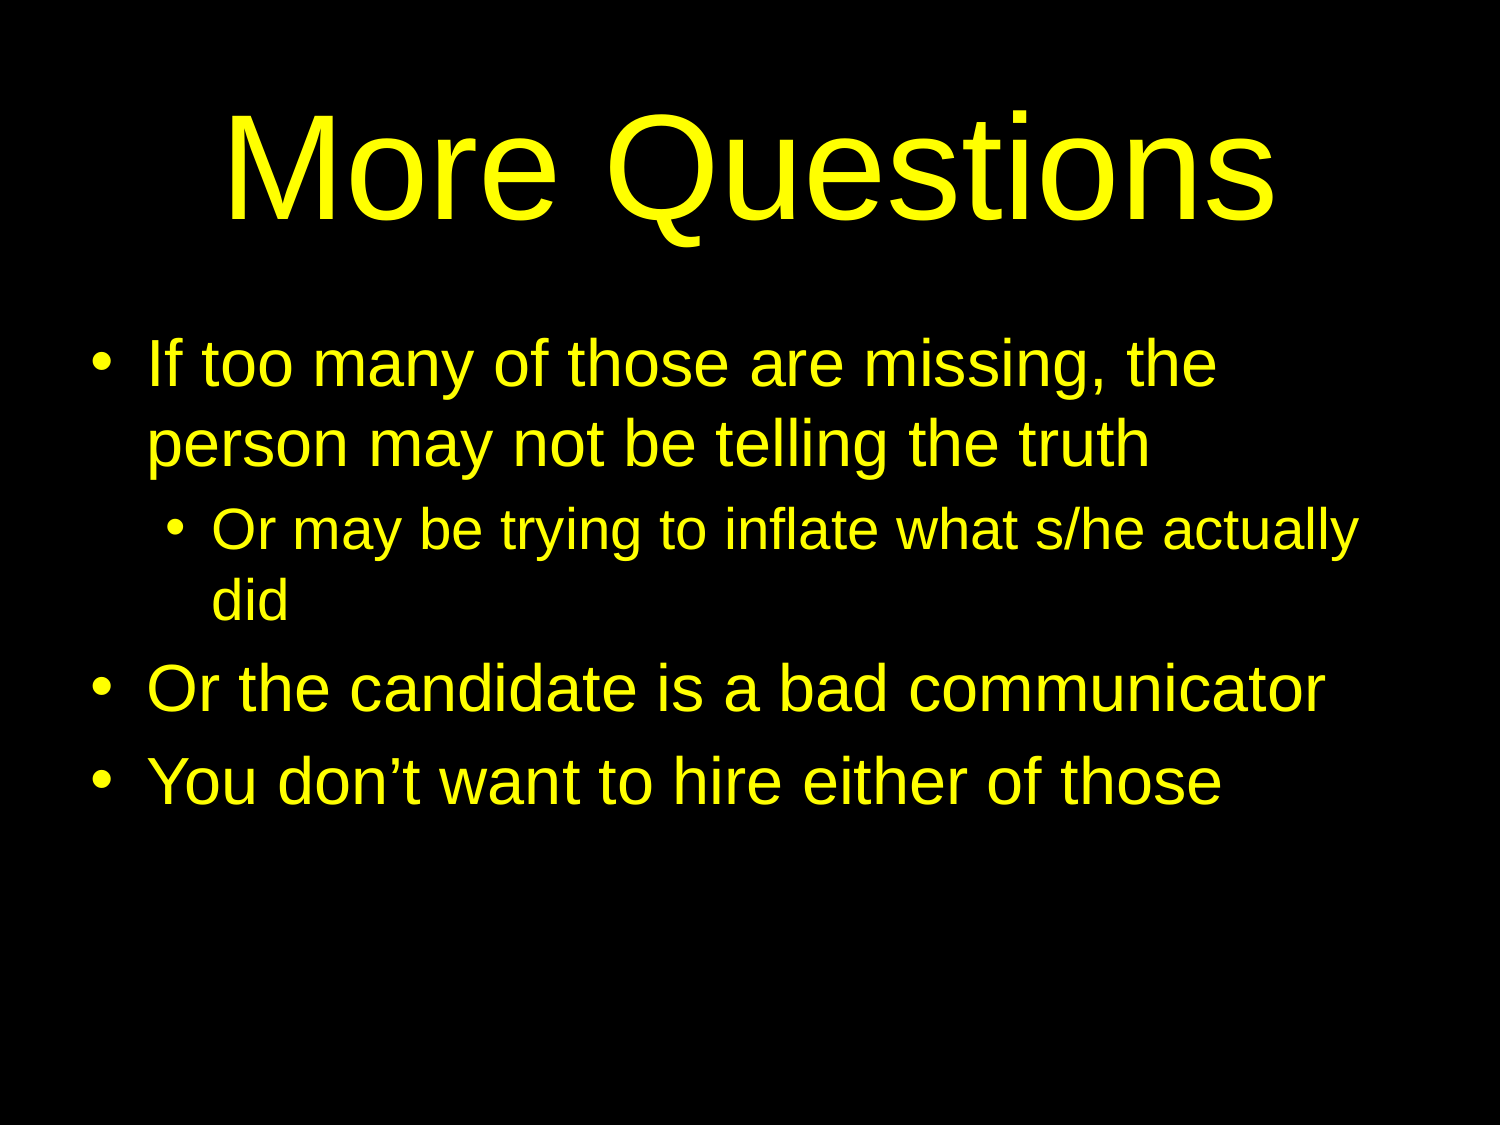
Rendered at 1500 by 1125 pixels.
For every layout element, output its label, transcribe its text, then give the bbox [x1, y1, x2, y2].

title More Questions [75, 45, 1425, 275]
list If too many of those are missing, the person may not be telling the truth Or may be trying to inflate what s/he actually did Or the candidate is a bad communicator You don’t want to hire either of those [75, 312, 1425, 1005]
